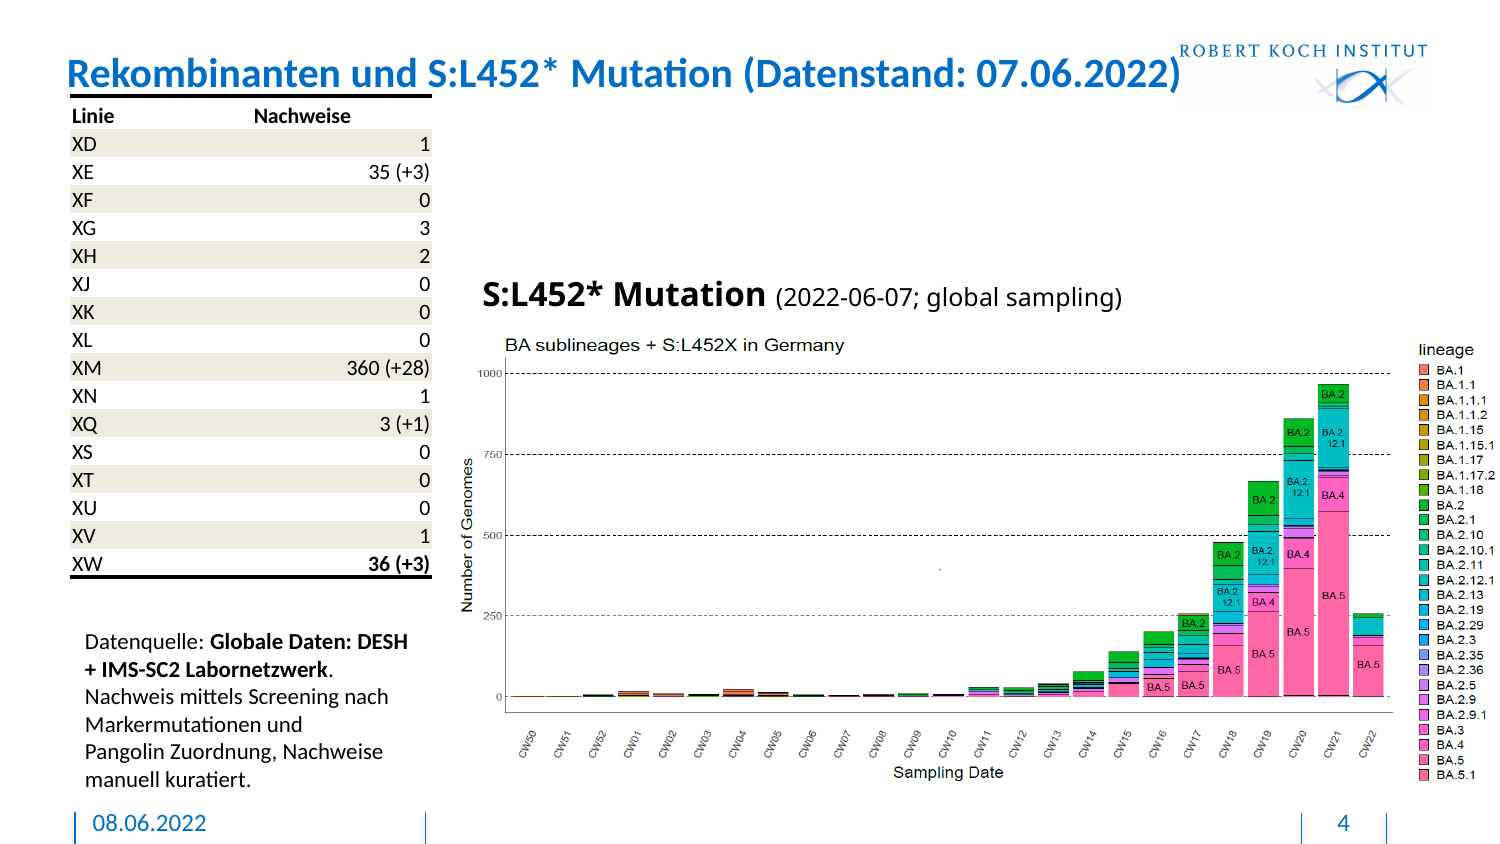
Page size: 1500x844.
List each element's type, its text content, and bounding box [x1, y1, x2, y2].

table_cell XG [70, 213, 252, 241]
table_cell XM [70, 353, 252, 381]
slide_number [92, 806, 398, 839]
table_cell 1 [252, 381, 432, 409]
table_cell 1 [252, 521, 432, 549]
table_cell XV [70, 521, 252, 549]
table_cell XK [70, 297, 252, 325]
table_cell 3 [252, 213, 432, 241]
picture [456, 333, 1500, 784]
table_cell XT [70, 465, 252, 493]
table_cell 360 (+28) [252, 353, 432, 381]
slide_number 4 [1302, 806, 1385, 839]
table_cell 3 (+1) [252, 409, 432, 437]
table_header Nachweise [252, 98, 432, 129]
text_box Datenquelle: Globale Daten: DESH + IMS-SC2 Labornetzwerk. Nachweis mittels Screening nach Markermutationen und Pangolin Zuordnung, Nachweise manuell kuratiert. [70, 619, 432, 834]
table_cell XN [70, 381, 252, 409]
picture [1237, 38, 1434, 114]
table_cell XU [70, 493, 252, 521]
table_cell 2 [252, 241, 432, 269]
table_cell 0 [252, 297, 432, 325]
table_cell XW [70, 549, 252, 575]
table_cell 35 (+3) [252, 157, 432, 185]
table_cell XF [70, 185, 252, 213]
text_box S:L452* Mutation (2022-06-07; global sampling) [467, 266, 1500, 321]
table_cell 0 [252, 325, 432, 353]
table_cell XJ [70, 269, 252, 297]
table_cell XS [70, 437, 252, 465]
table_cell XH [70, 241, 252, 269]
table_cell XE [70, 157, 252, 185]
table_cell 0 [252, 465, 432, 493]
table_cell 0 [252, 185, 432, 213]
table_cell XQ [70, 409, 252, 437]
table_cell XD [70, 129, 252, 157]
table_cell 1 [252, 129, 432, 157]
table_cell 36 (+3) [252, 549, 432, 575]
text_box Rekombinanten und S:L452* Mutation (Datenstand: 07.06.2022) [52, 38, 1237, 149]
table_header Linie [70, 98, 252, 129]
table_cell XL [70, 325, 252, 353]
table_cell 0 [252, 437, 432, 465]
table_cell 0 [252, 269, 432, 297]
table_cell 0 [252, 493, 432, 521]
